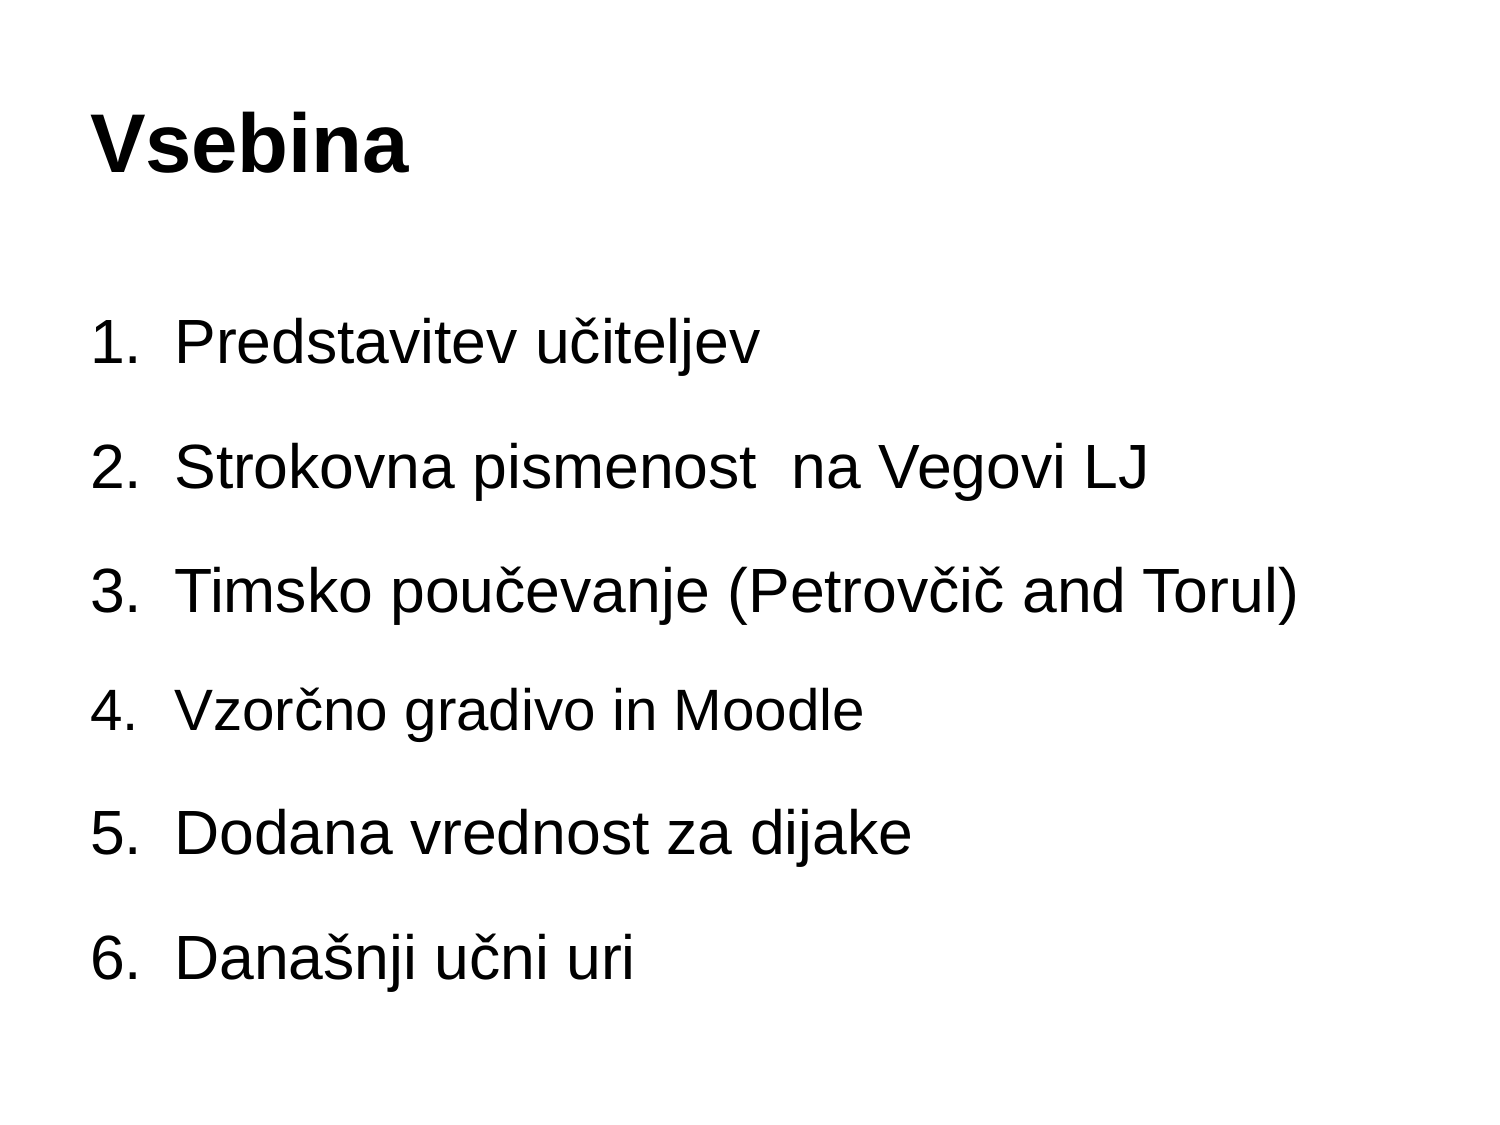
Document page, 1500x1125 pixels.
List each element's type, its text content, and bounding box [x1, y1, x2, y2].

list Predstavitev učiteljev Strokovna pismenost na Vegovi LJ Timsko poučevanje (Petrovčič and Torul) Vzorčno gradivo in Moodle Dodana vrednost za dijake Današnji učni uri [75, 255, 1425, 1042]
title Vsebina [75, 45, 1425, 233]
